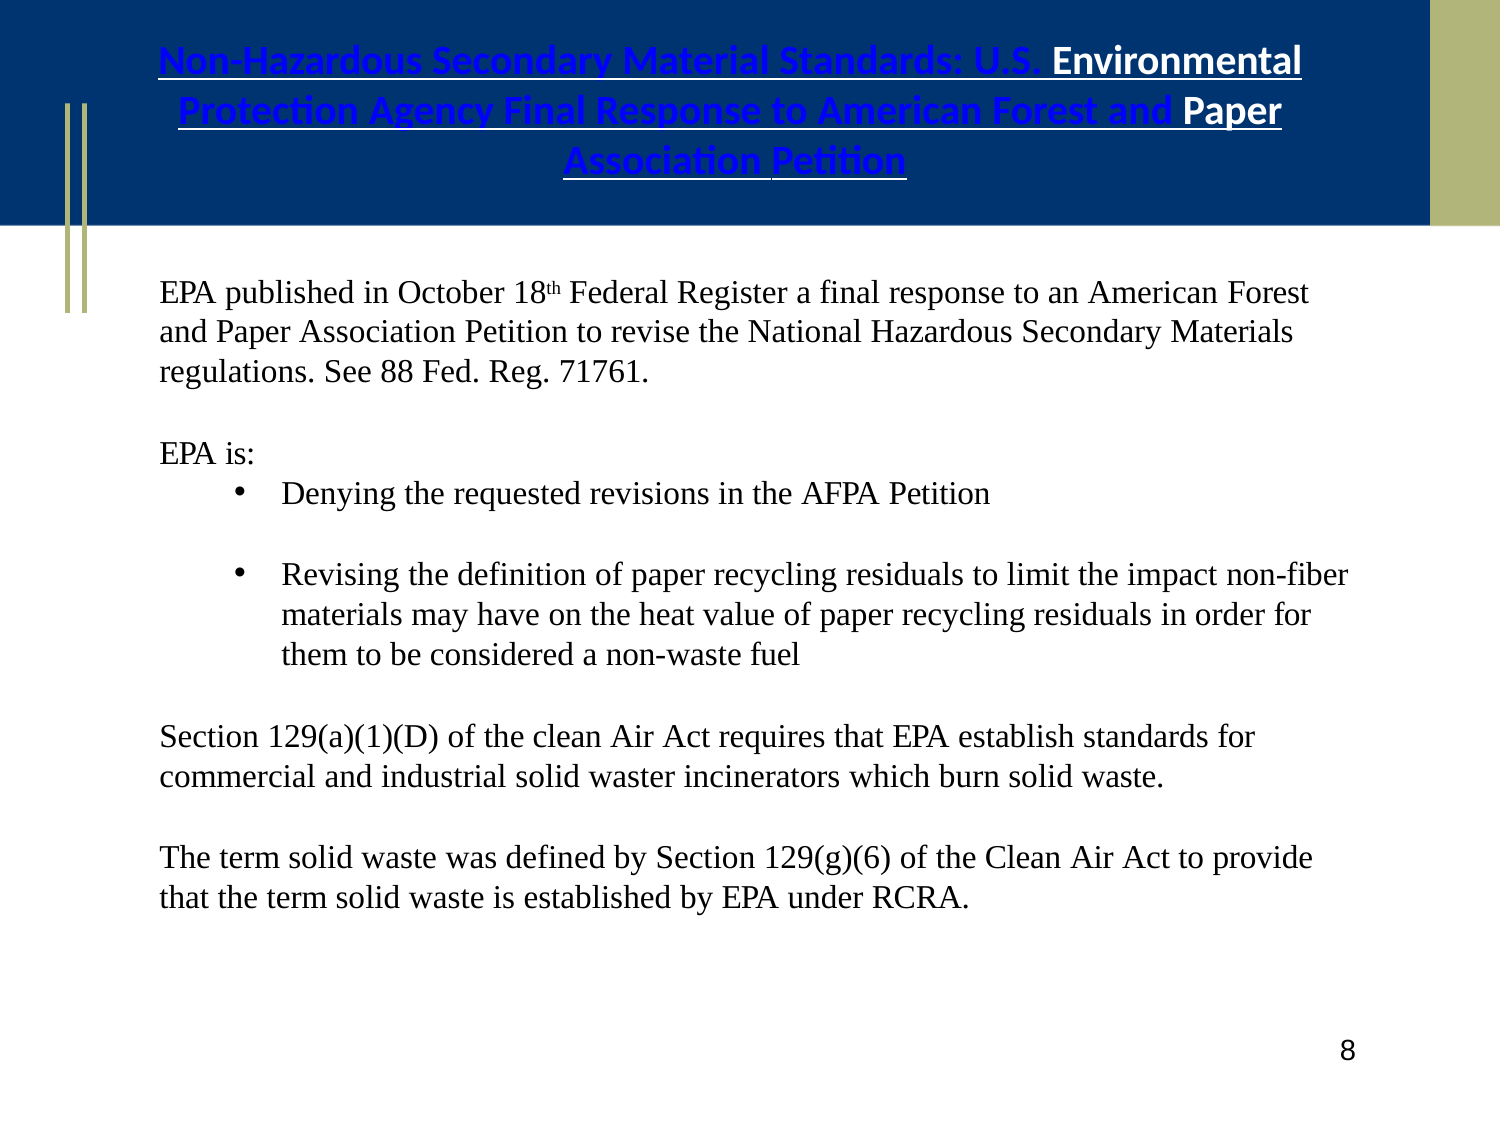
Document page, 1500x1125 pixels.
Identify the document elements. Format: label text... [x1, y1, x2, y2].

picture [0, 0, 1500, 320]
title Non-Hazardous Secondary Material Standards: U.S. Environmental Protection Agency Final Response to American Forest and Paper Association Petition [116, 31, 1353, 221]
slide_number 8 [1333, 1032, 1381, 1125]
list EPA published in October 18th Federal Register a final response to an American Forest and Paper Association Petition to revise the National Hazardous Secondary Materials regulations. See 88 Fed. Reg. 71761. EPA is: Denying the requested revisions in the AFPA Petition Revising the definition of paper recycling residuals to limit the impact non-fiber materials may have on the heat value of paper recycling residuals in order for them to be considered a non-waste fuel Section 129(a)(1)(D) of the clean Air Act requires that EPA establish standards for commercial and industrial solid waster incinerators which burn solid waste. The term solid waste was defined by Section 129(g)(6) of the Clean Air Act to provide that the term solid waste is established by EPA under RCRA. [137, 267, 1363, 916]
